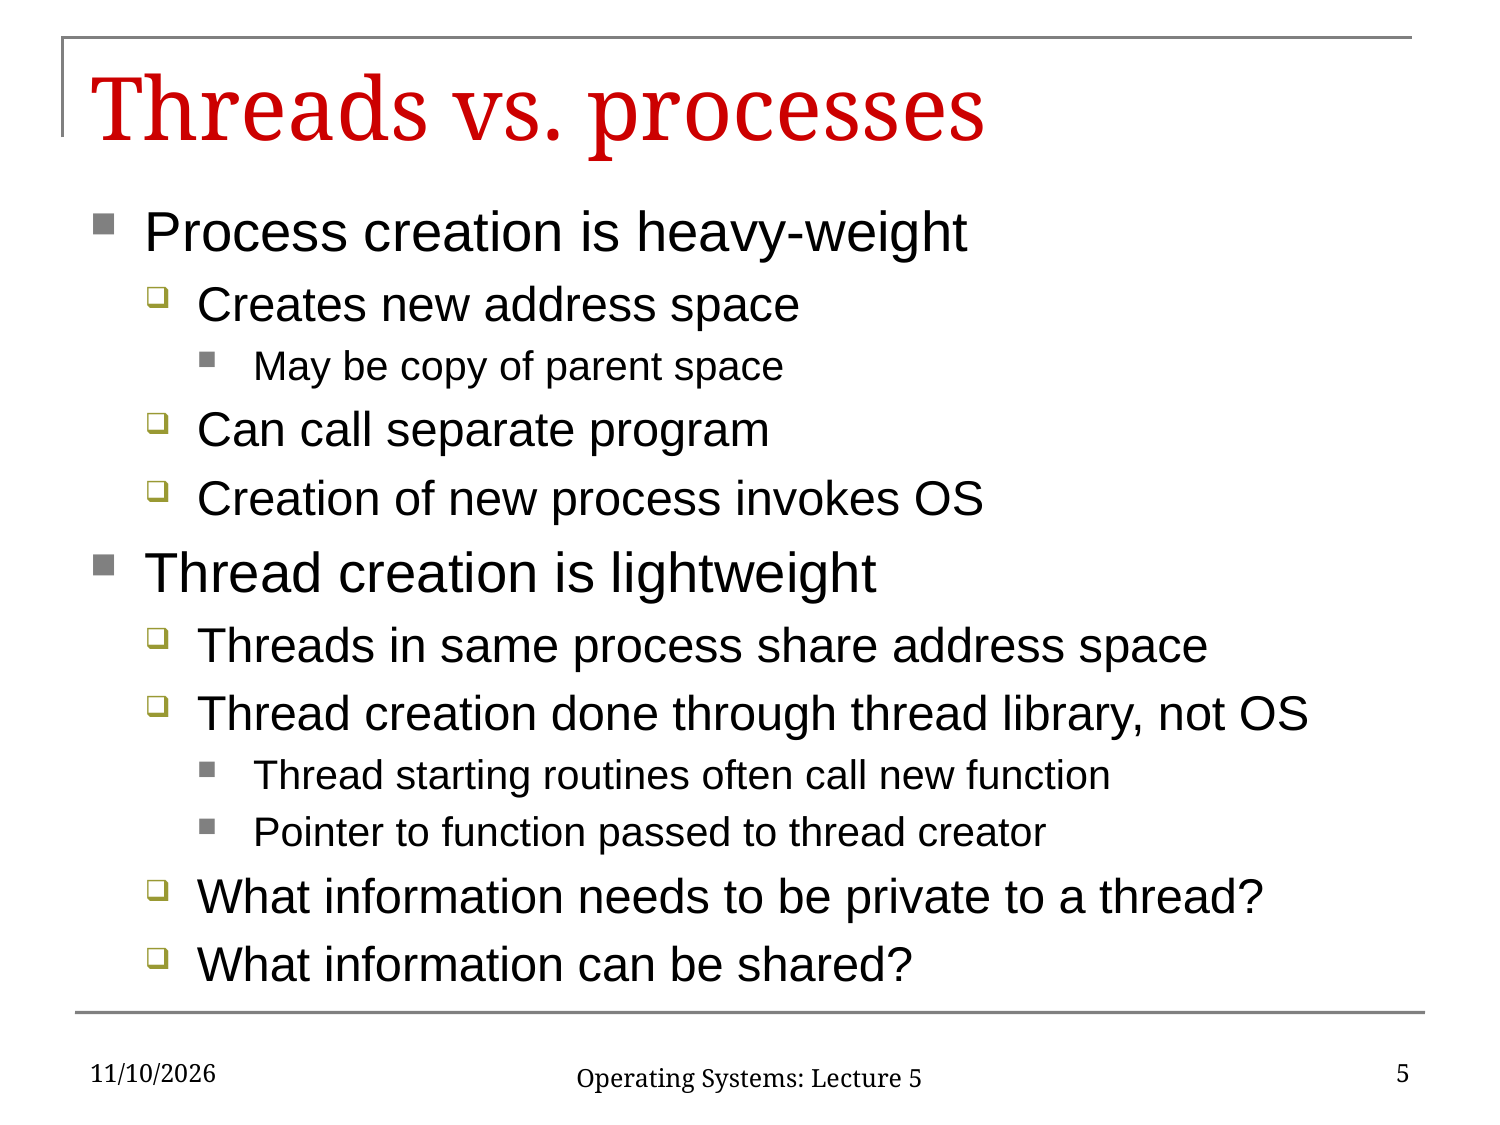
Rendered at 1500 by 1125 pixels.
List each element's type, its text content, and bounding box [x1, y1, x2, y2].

list Process creation is heavy-weight Creates new address space May be copy of parent space Can call separate program Creation of new process invokes OS Thread creation is lightweight Threads in same process share address space Thread creation done through thread library, not OS Thread starting routines often call new function Pointer to function passed to thread creator What information needs to be private to a thread? What information can be shared? [75, 187, 1425, 1006]
slide_number 5 [1074, 1023, 1426, 1100]
title Threads vs. processes [75, 45, 1425, 163]
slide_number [74, 1023, 426, 1100]
footer Operating Systems: Lecture 5 [512, 1024, 988, 1101]
